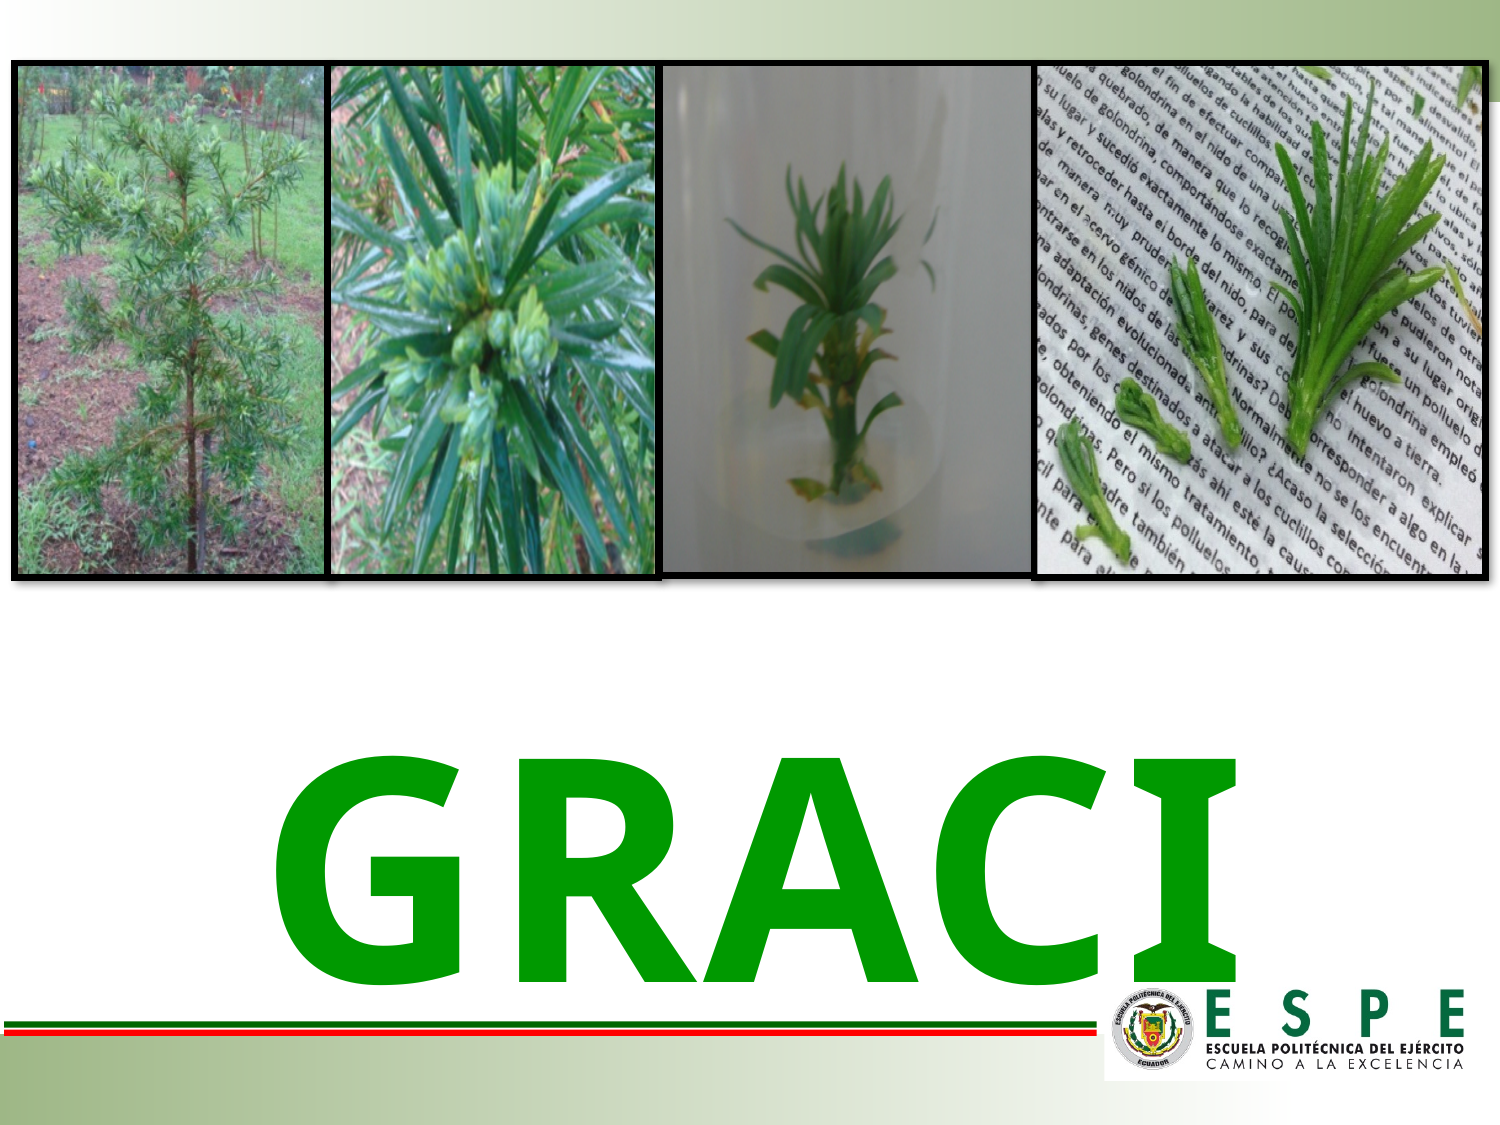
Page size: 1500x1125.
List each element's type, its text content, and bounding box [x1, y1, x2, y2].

picture [330, 66, 656, 575]
text_box GRACIAS! [171, 662, 1341, 1125]
picture [1037, 66, 1483, 575]
picture [17, 66, 326, 575]
picture [1341, 976, 1483, 1081]
picture [662, 66, 1034, 573]
